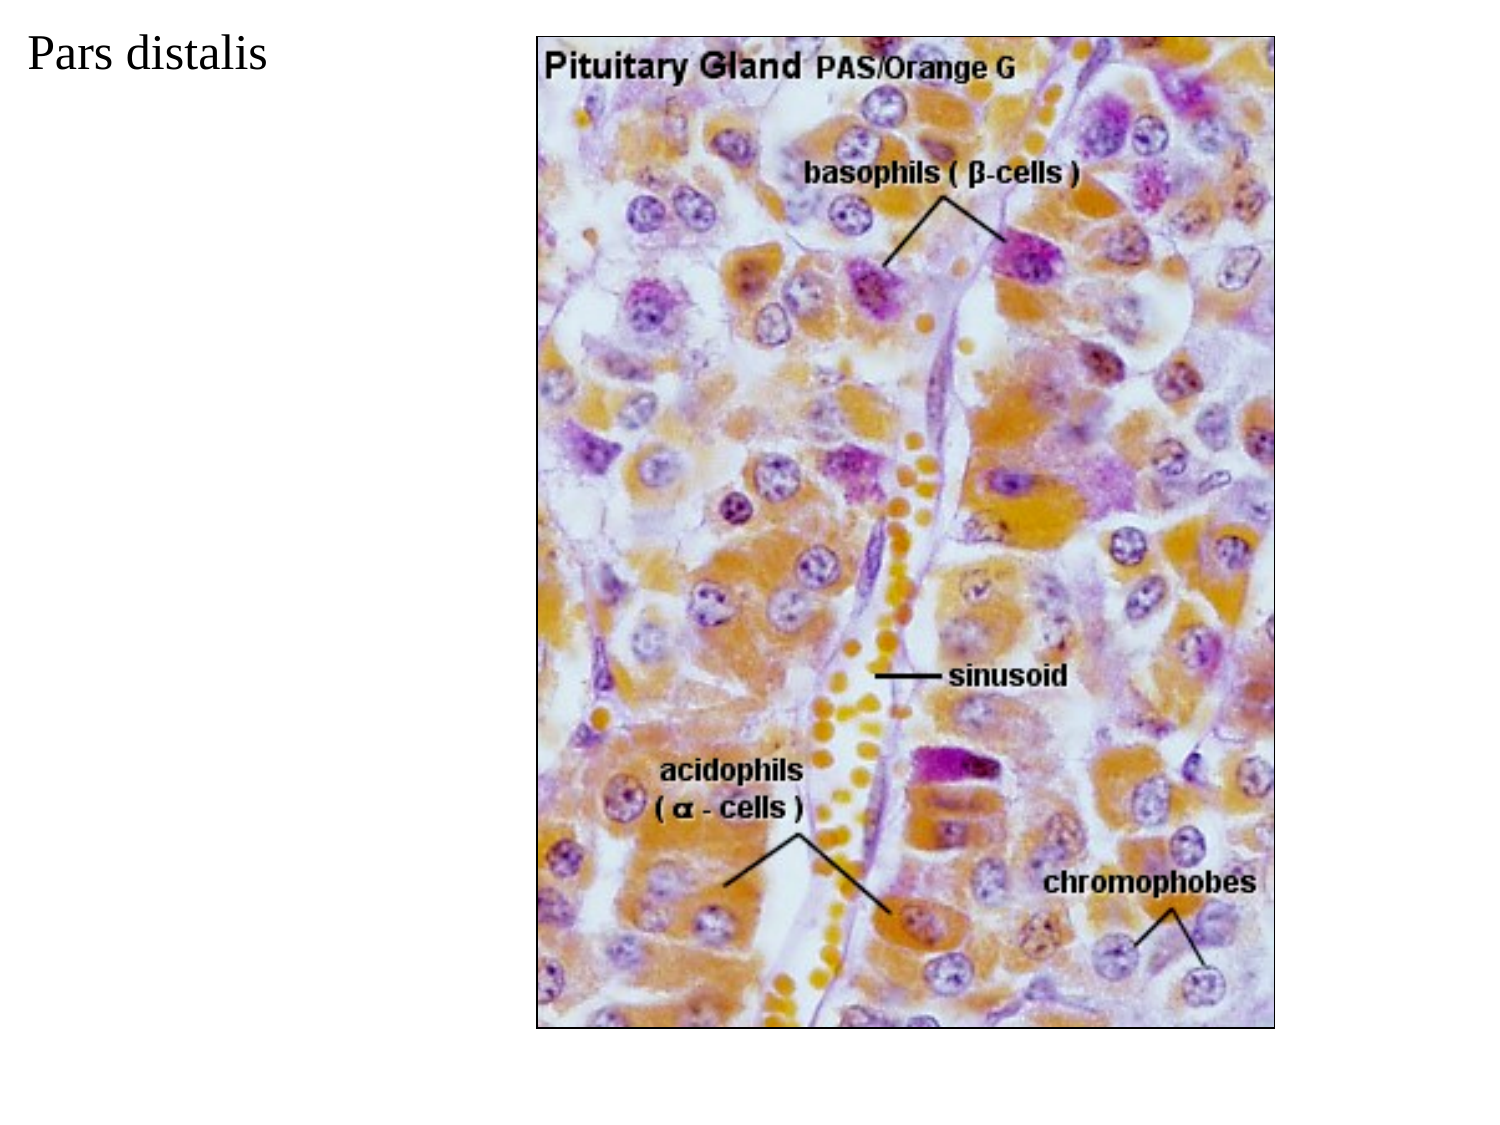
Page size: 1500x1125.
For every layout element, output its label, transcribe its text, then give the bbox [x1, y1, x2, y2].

picture [537, 37, 1274, 1028]
text_box Pars distalis [12, 11, 313, 87]
